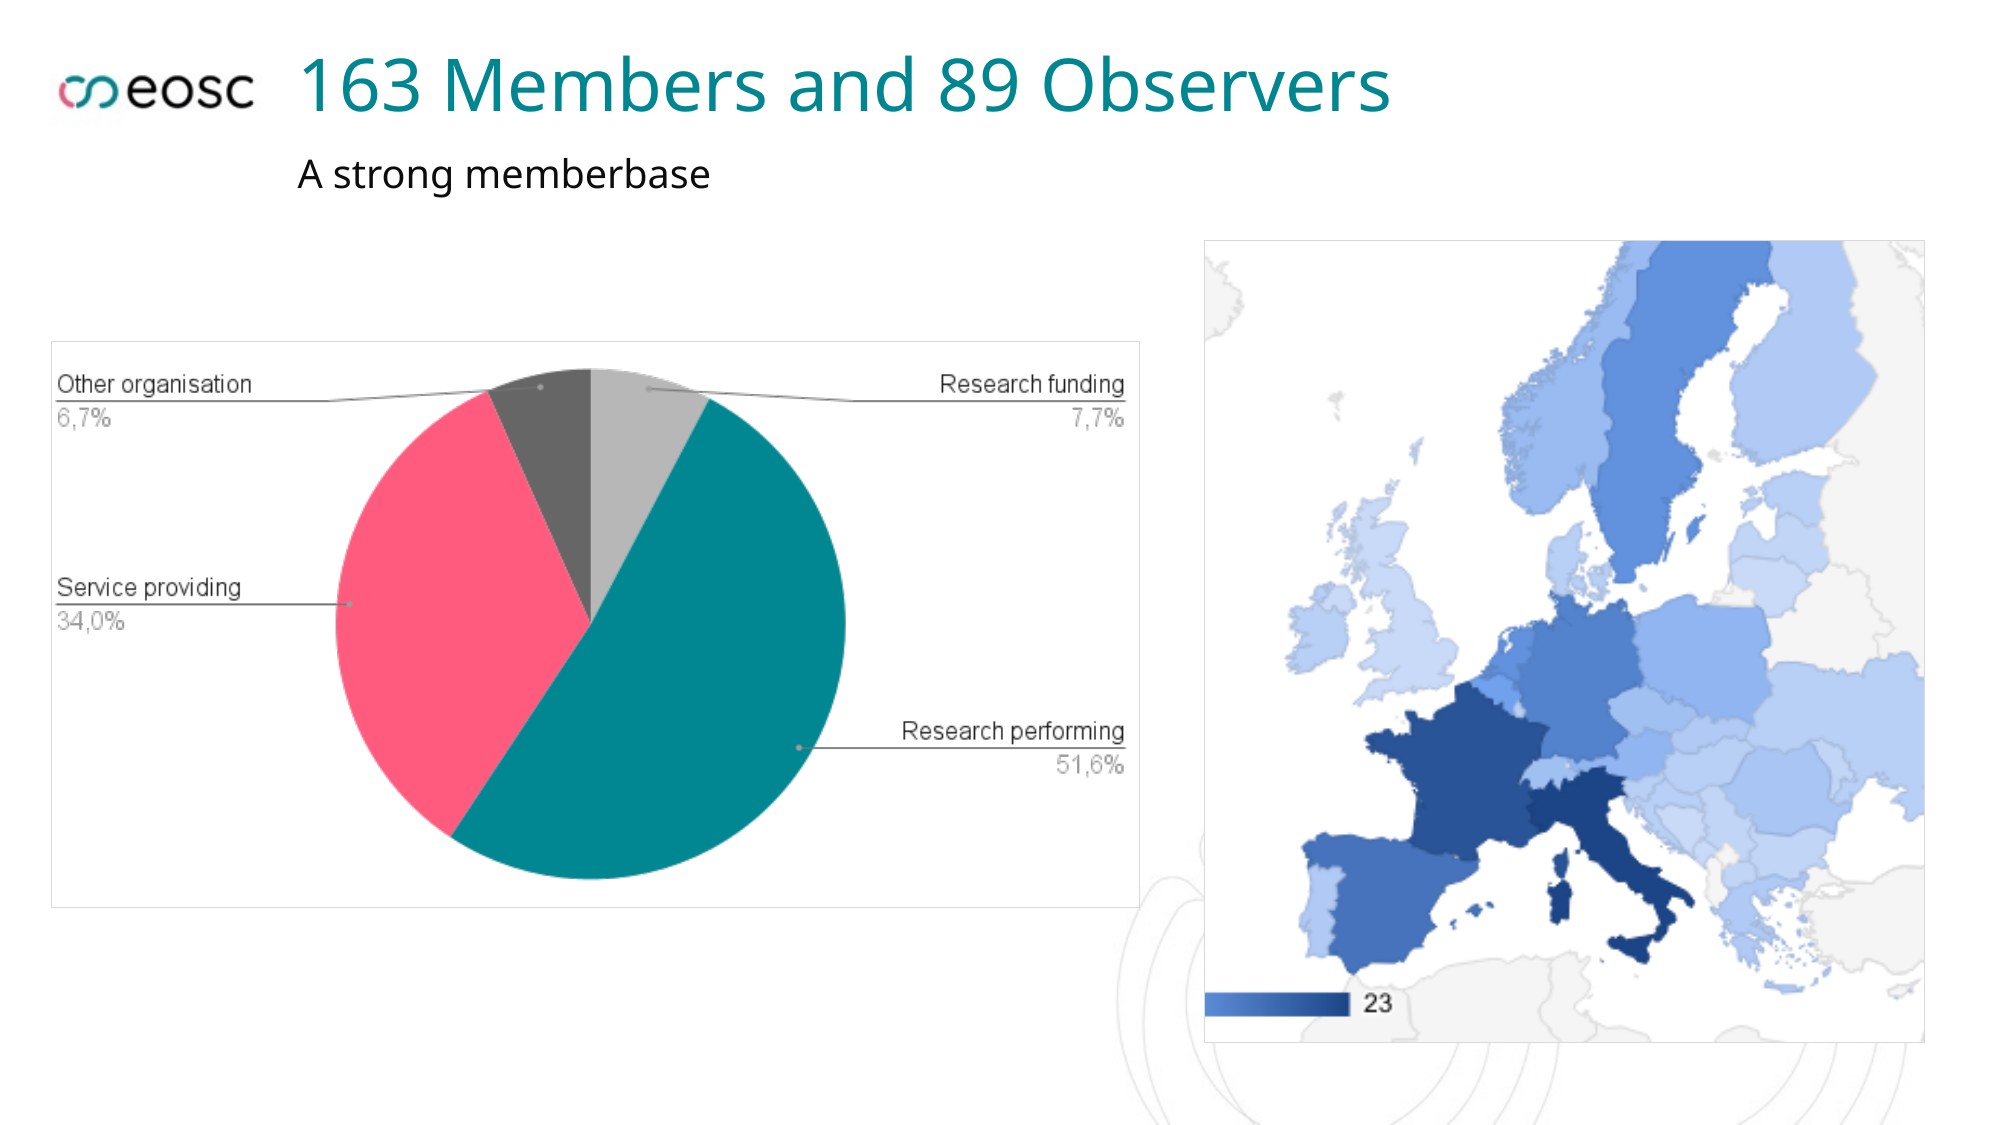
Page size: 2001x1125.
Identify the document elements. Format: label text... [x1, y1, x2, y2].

picture [0, 0, 2000, 1125]
list A strong memberbase [282, 146, 1895, 207]
title 163 Members and 89 Observers [282, 38, 1895, 138]
